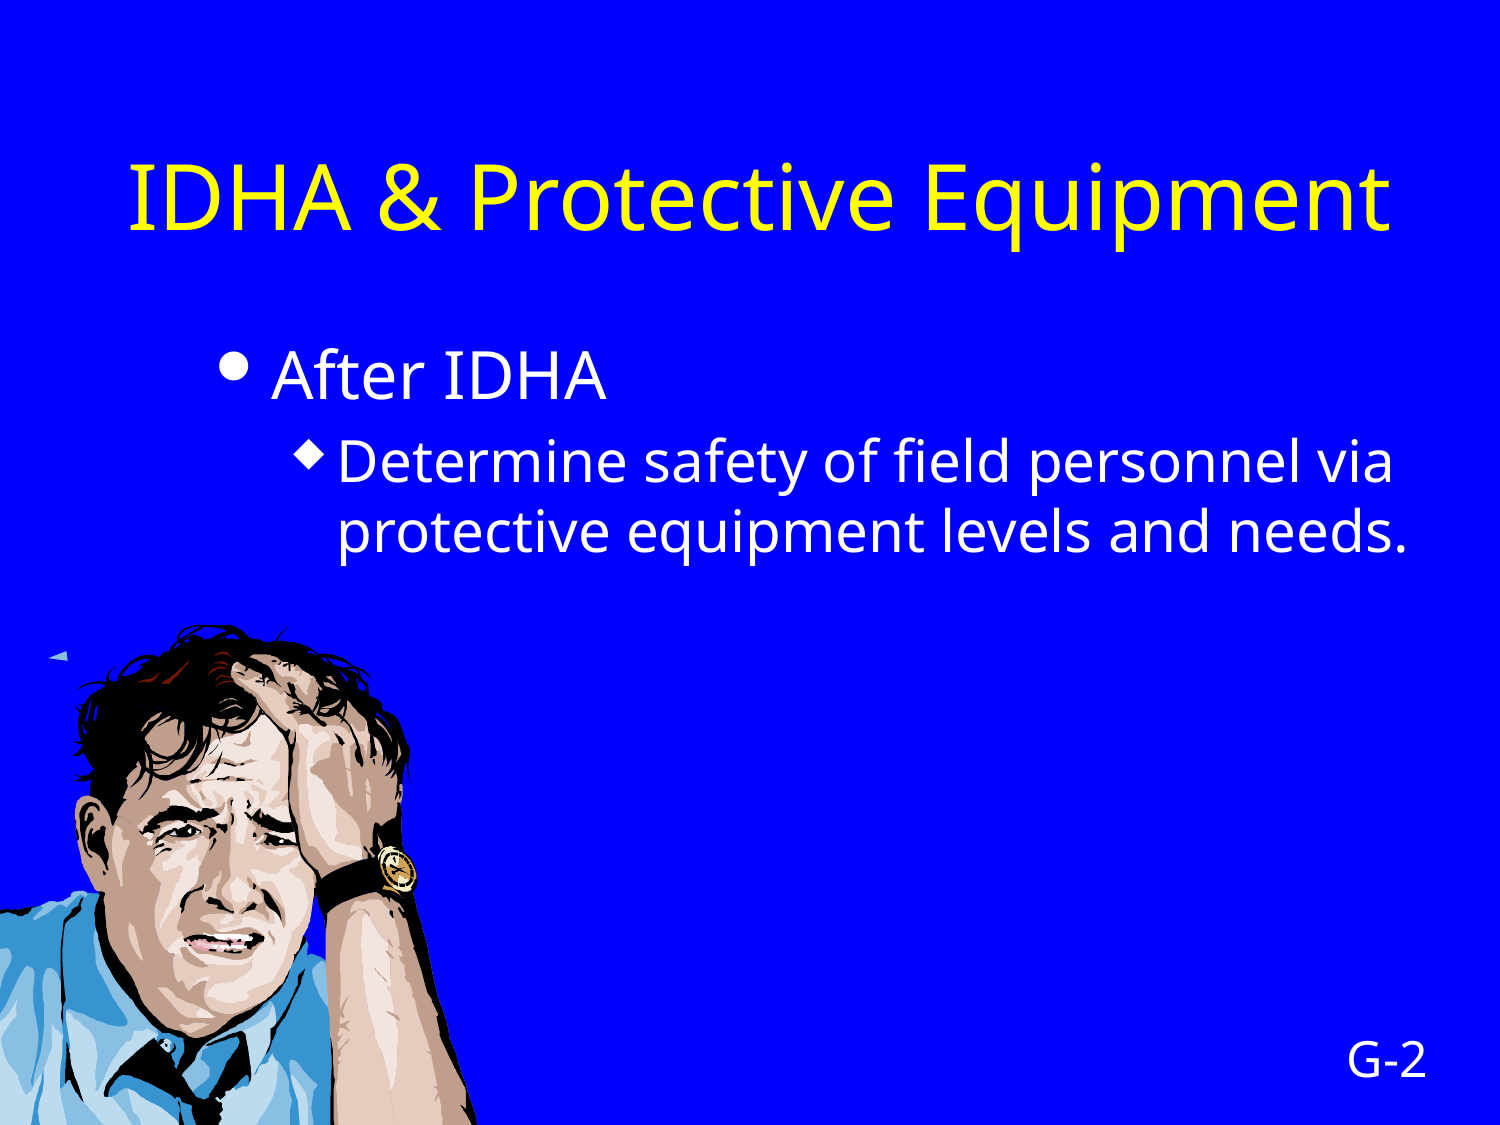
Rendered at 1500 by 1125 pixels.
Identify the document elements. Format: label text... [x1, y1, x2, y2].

text_box G-2 [1312, 1019, 1463, 1095]
title IDHA & Protective Equipment [112, 99, 1463, 288]
list After IDHA Determine safety of field personnel via protective equipment levels and needs. [200, 324, 1475, 750]
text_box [0, 624, 480, 1125]
